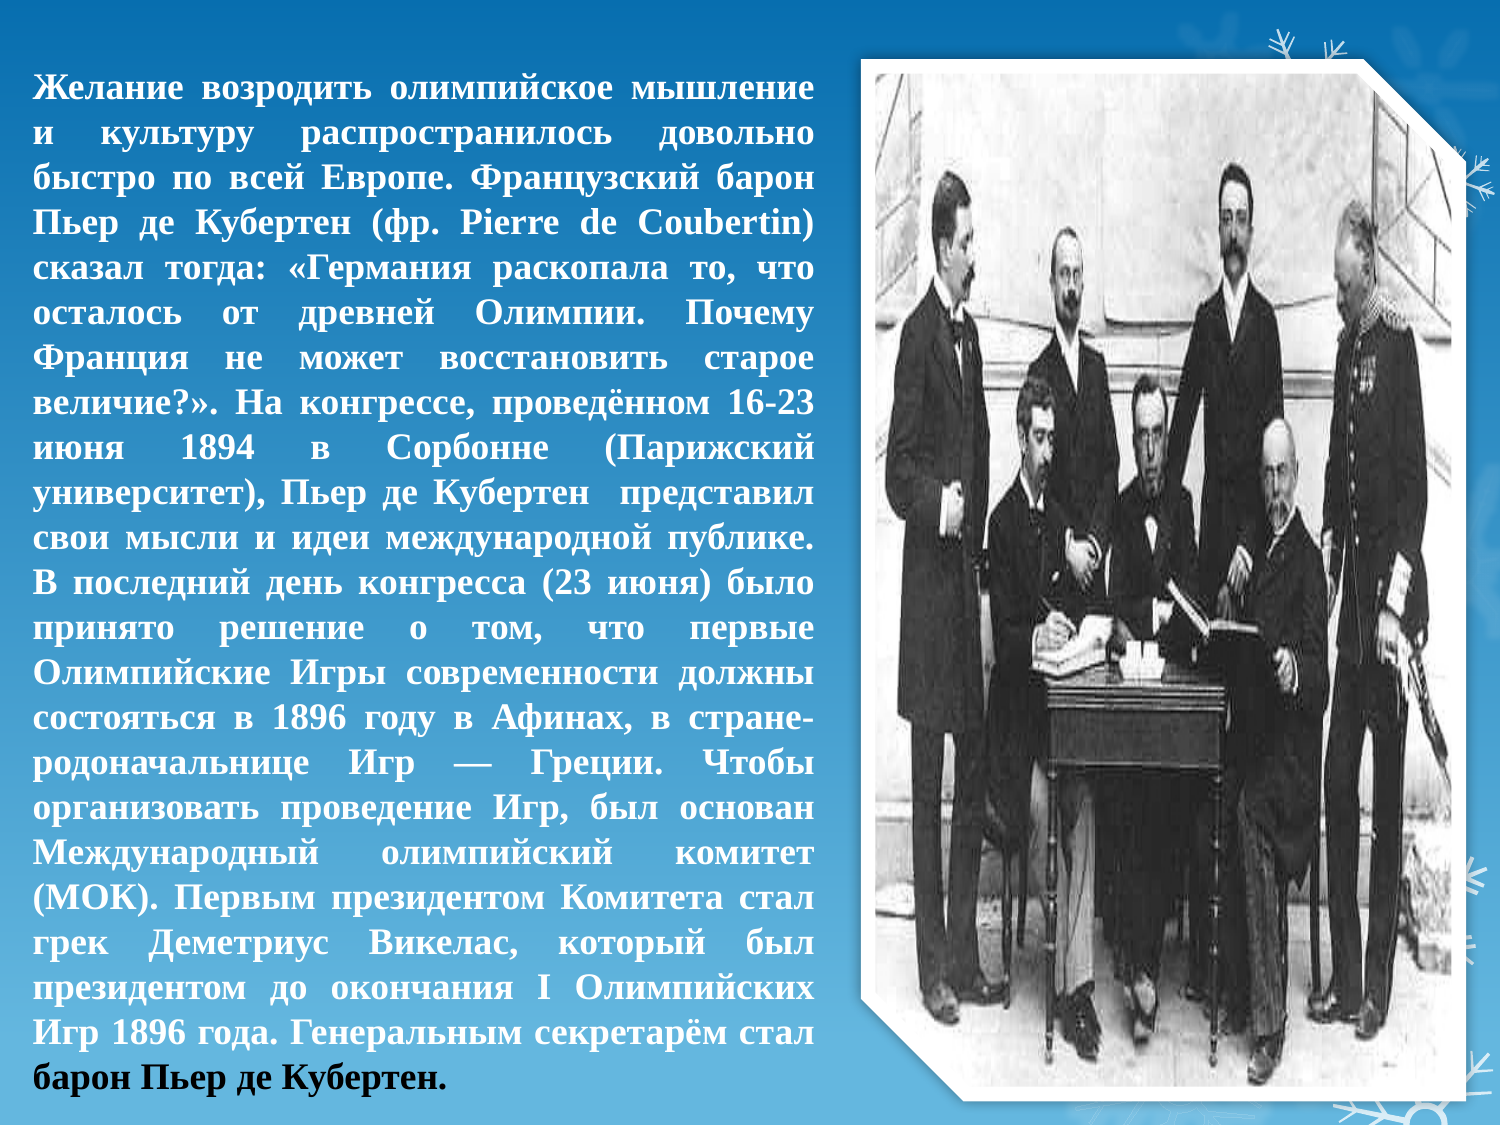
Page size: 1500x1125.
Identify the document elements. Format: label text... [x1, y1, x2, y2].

list Желание возродить олимпийское мышление и культуру распространилось довольно быстро по всей Европе. Французский барон Пьер де Кубертен (фр. Pierre de Coubertin) сказал тогда: «Германия раскопала то, что осталось от древней Олимпии. Почему Франция не может восстановить старое величие?». На конгрессе, проведённом 16-23 июня 1894 в Сорбонне (Парижский университет), Пьер де Кубертен представил свои мысли и идеи международной публике. В последний день конгресса (23 июня) было принято решение о том, что первые Олимпийские Игры современности должны состояться в 1896 году в Афинах, в стране-родоначальнице Игр — Греции. Чтобы организовать проведение Игр, был основан Международный олимпийский комитет (МОК). Первым президентом Комитета стал грек Деметриус Викелас, который был президентом до окончания I Олимпийских Игр 1896 года. Генеральным секретарём стал барон Пьер де Кубертен. [17, 54, 831, 1094]
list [867, 65, 1460, 1095]
